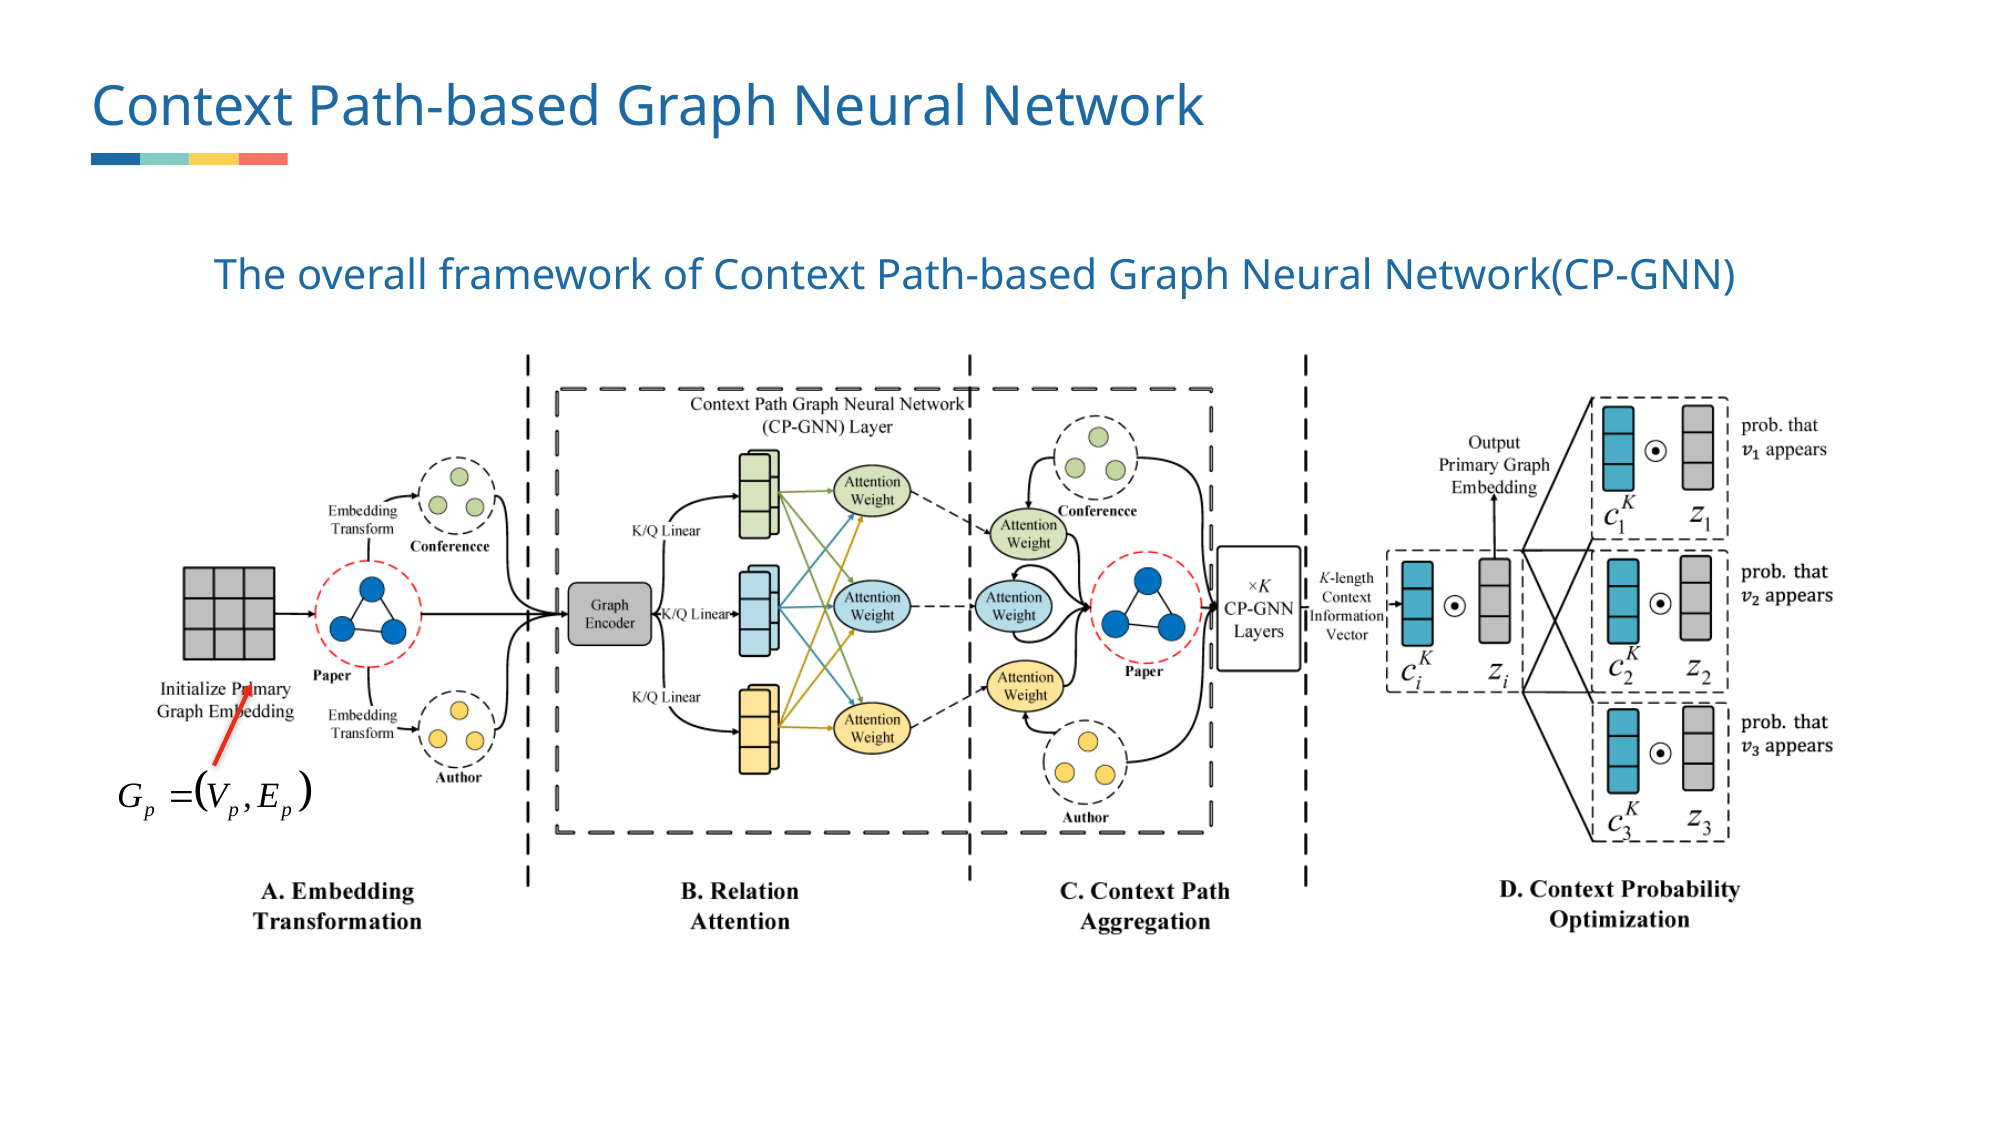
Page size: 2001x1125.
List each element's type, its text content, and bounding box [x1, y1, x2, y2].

text_box Context Path-based Graph Neural Network [91, 69, 1661, 137]
picture [107, 340, 1865, 950]
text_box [213, 682, 253, 763]
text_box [90, 152, 288, 166]
text_box The overall framework of Context Path-based Graph Neural Network(CP-GNN) [213, 247, 1791, 298]
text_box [112, 765, 316, 832]
